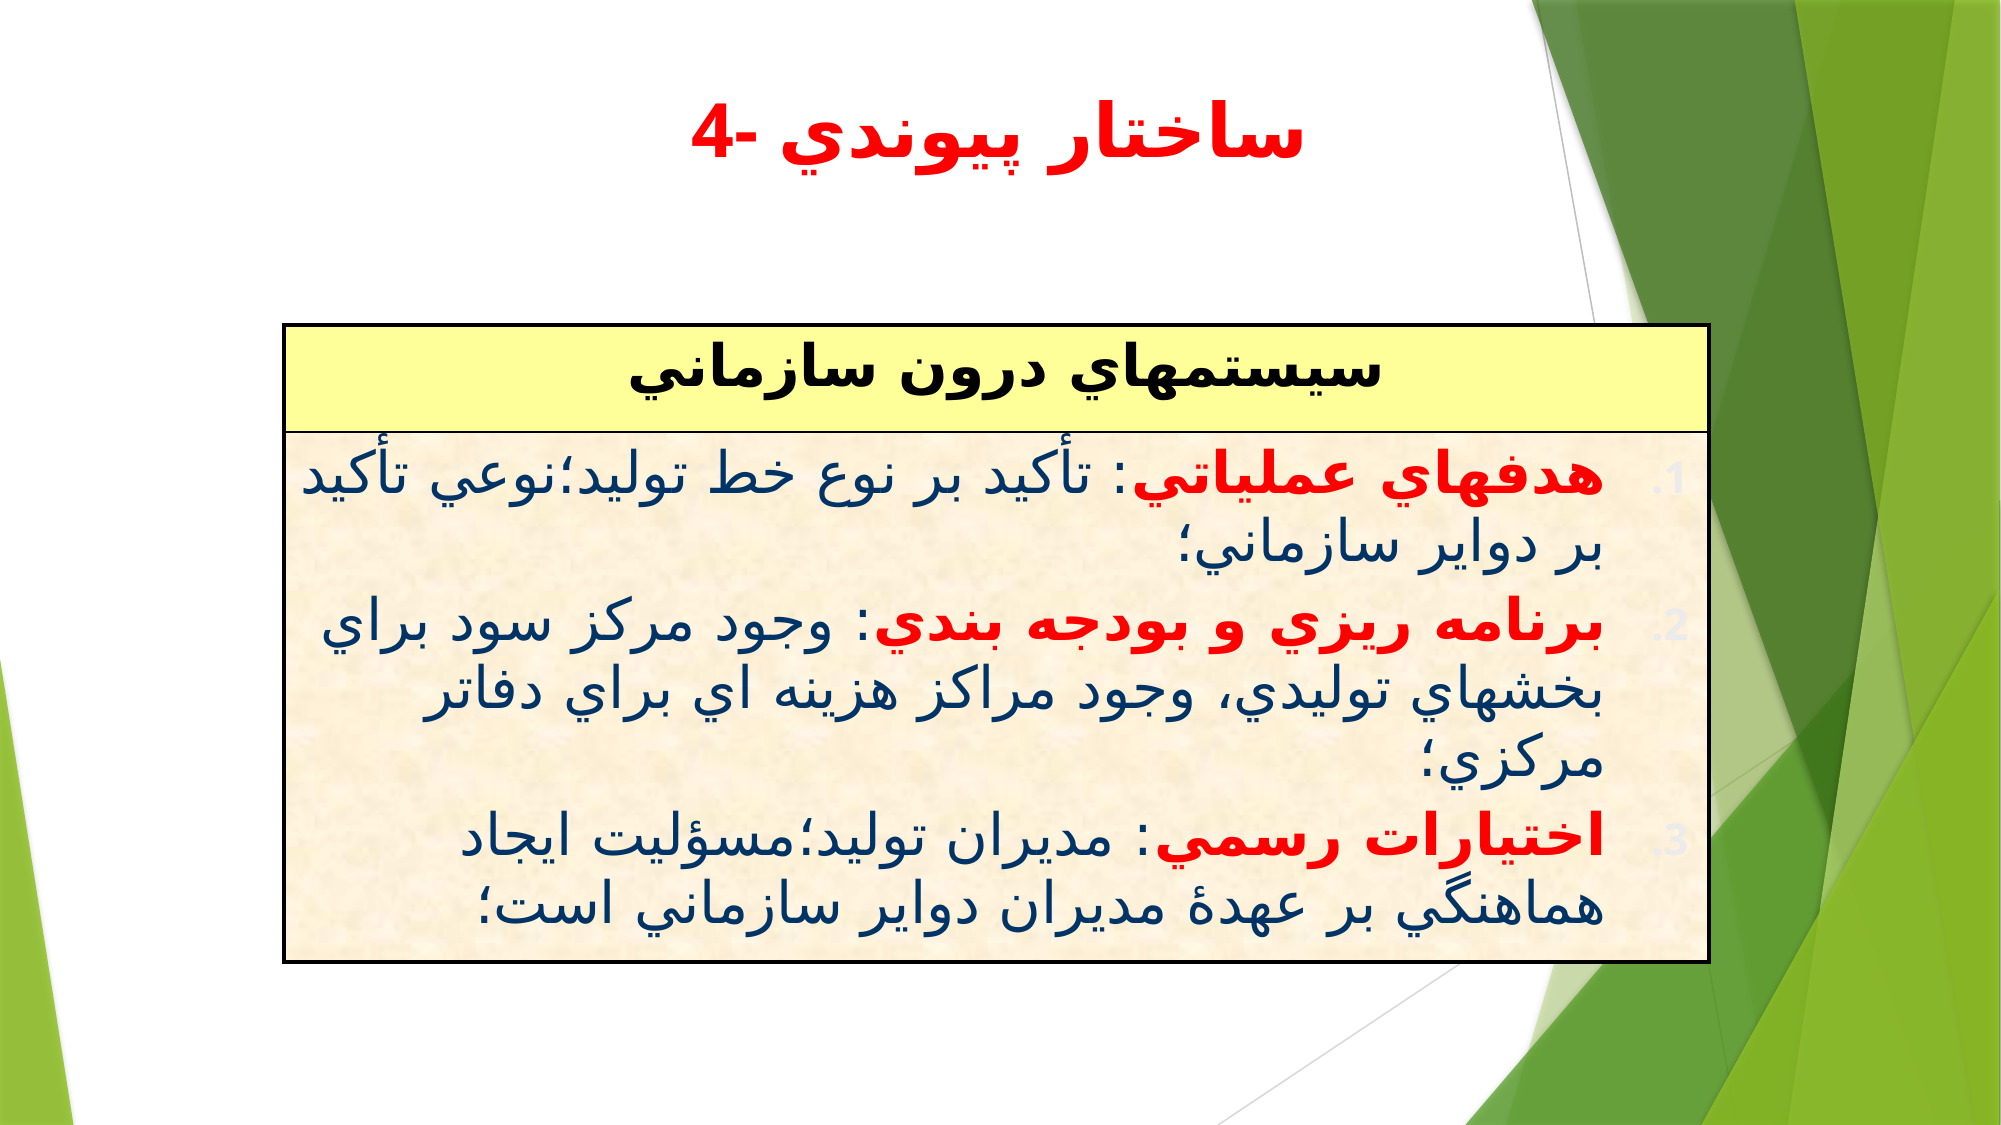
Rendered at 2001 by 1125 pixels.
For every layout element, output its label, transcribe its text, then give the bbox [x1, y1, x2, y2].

table_cell هدفهاي عملياتي: تأكيد بر نوع خط توليد؛نوعي تأكيد بر دواير سازماني؛ برنامه ريزي و بودجه بندي: وجود مركز سود براي بخشهاي توليدي، وجود مراكز هزينه اي براي دفاتر مركزي؛ اختيارات رسمي: مديران توليد؛مسؤليت ايجاد هماهنگي بر عهدۀ مديران دواير سازماني است؛ [286, 433, 1707, 960]
title 4- ساختار پيوندي [99, 75, 1900, 300]
table_header سيستمهاي درون سازماني [286, 327, 1707, 431]
